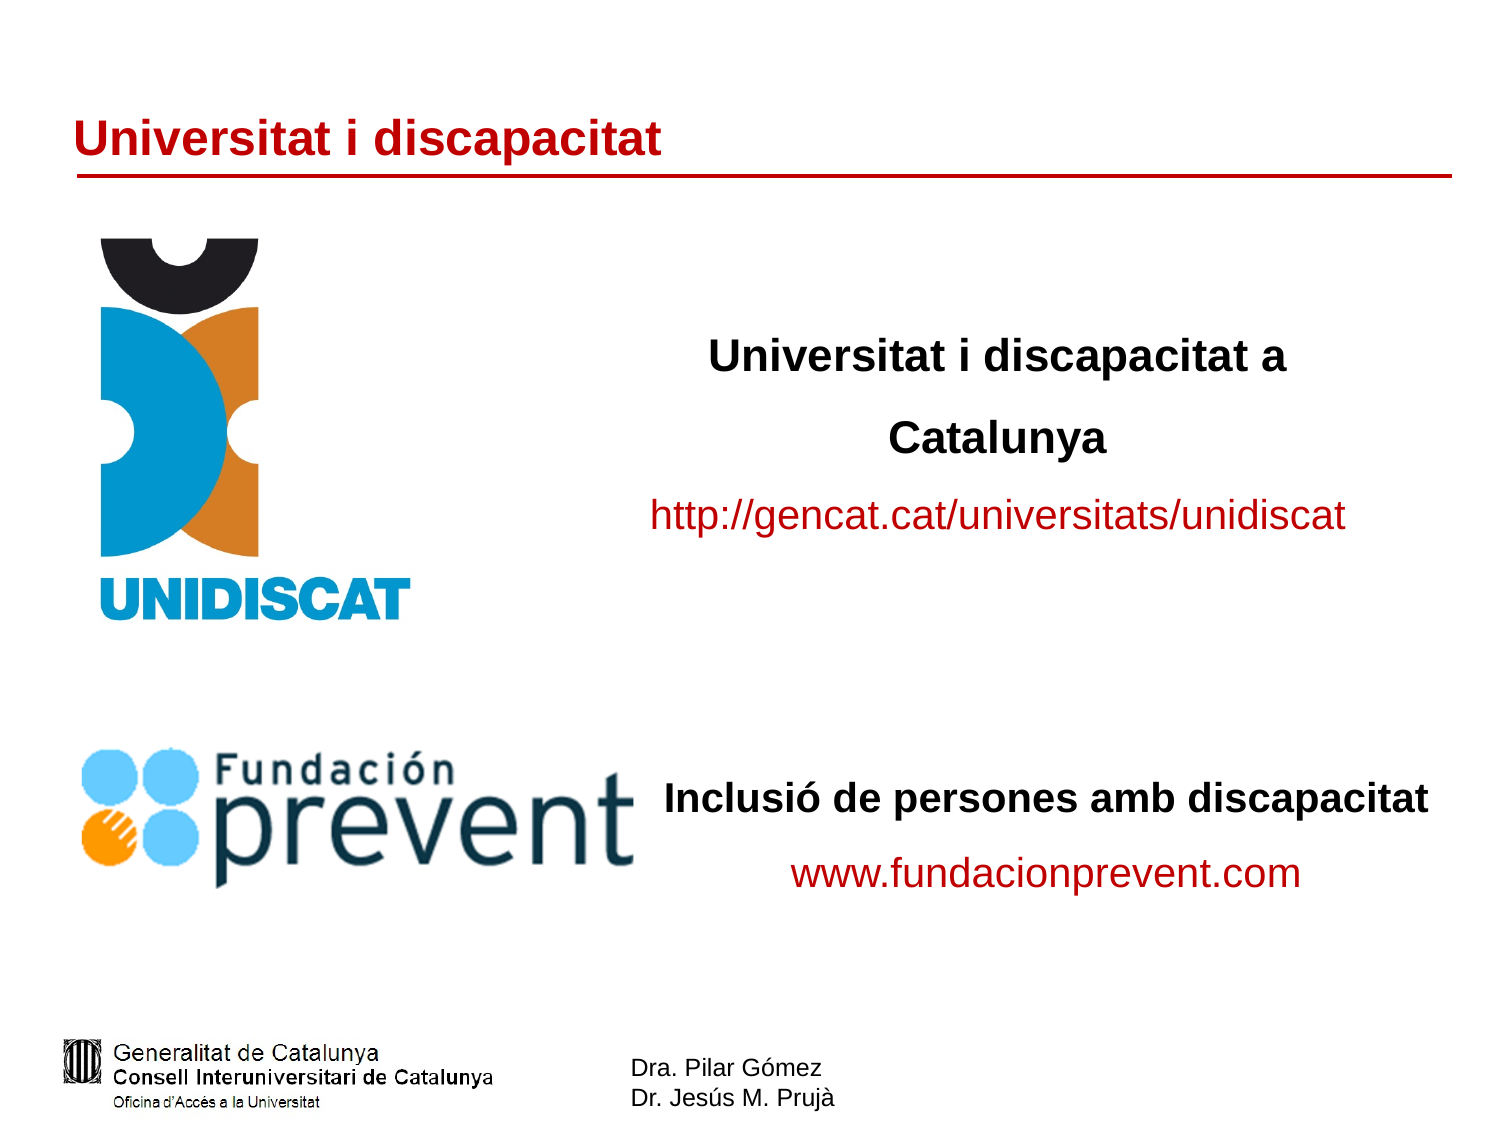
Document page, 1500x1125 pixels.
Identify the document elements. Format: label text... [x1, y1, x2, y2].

picture [54, 1023, 502, 1124]
picture [77, 219, 422, 639]
title Universitat i discapacitat [58, 94, 1465, 178]
picture [77, 739, 647, 894]
text_box Universitat i discapacitat a Catalunya http://gencat.cat/universitats/unidiscat [584, 290, 1411, 546]
text_box Inclusió de persones amb discapacitat www.fundacionprevent.com [648, 738, 1444, 904]
